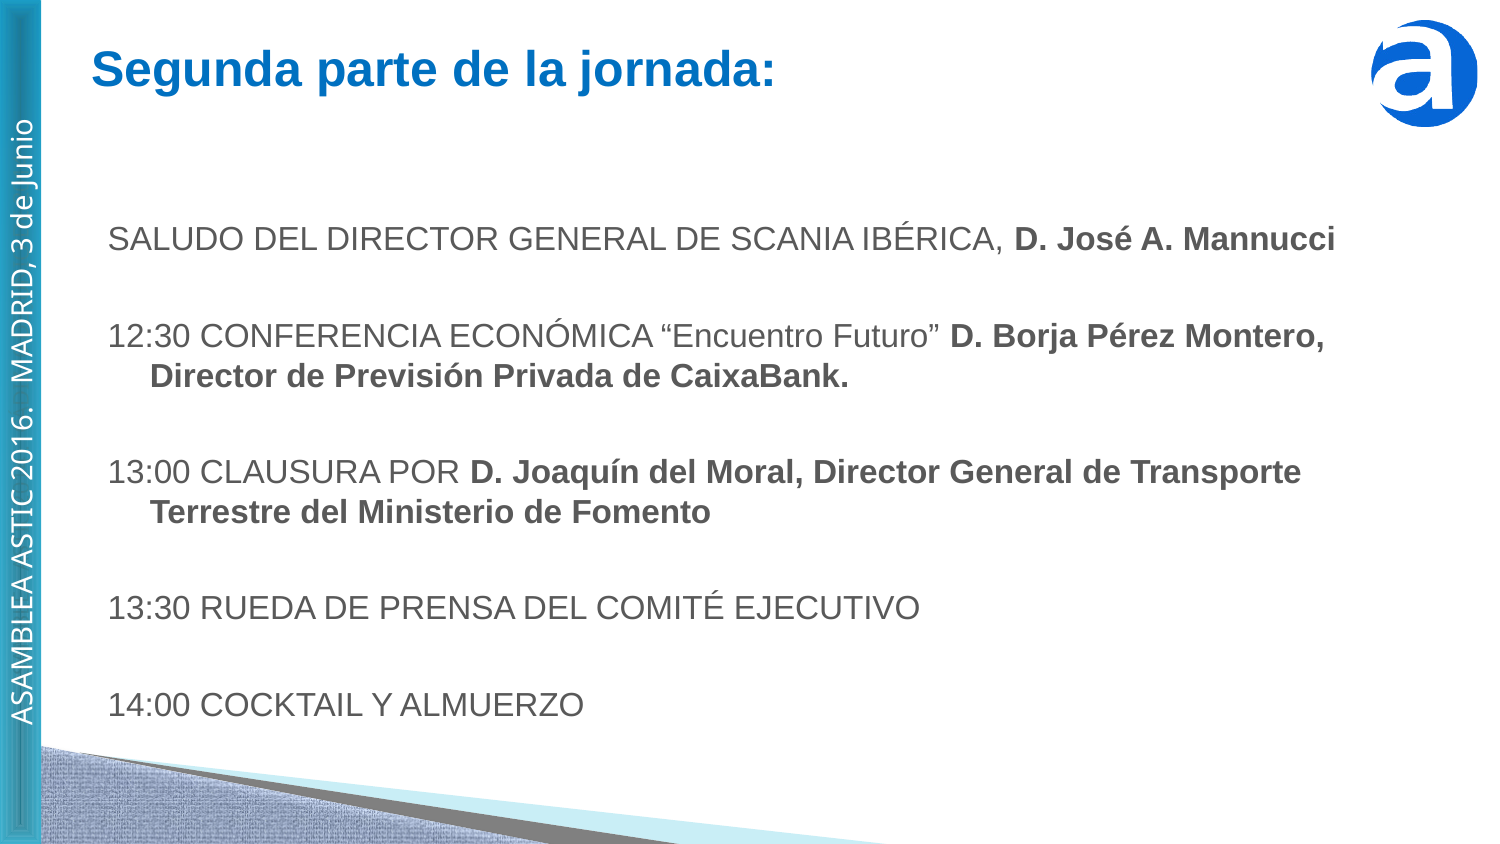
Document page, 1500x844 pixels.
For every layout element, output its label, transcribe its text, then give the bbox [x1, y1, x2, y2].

picture [1427, 20, 1478, 127]
list SALUDO DEL DIRECTOR GENERAL DE SCANIA IBÉRICA, D. José A. Mannucci 12:30 CONFERENCIA ECONÓMICA “Encuentro Futuro” D. Borja Pérez Montero, Director de Previsión Privada de CaixaBank. 13:00 CLAUSURA POR D. Joaquín del Moral, Director General de Transporte Terrestre del Ministerio de Fomento 13:30 RUEDA DE PRENSA DEL COMITÉ EJECUTIVO 14:00 COCKTAIL Y ALMUERZO [75, 161, 1425, 740]
title Segunda parte de la jornada: [76, 0, 1427, 138]
